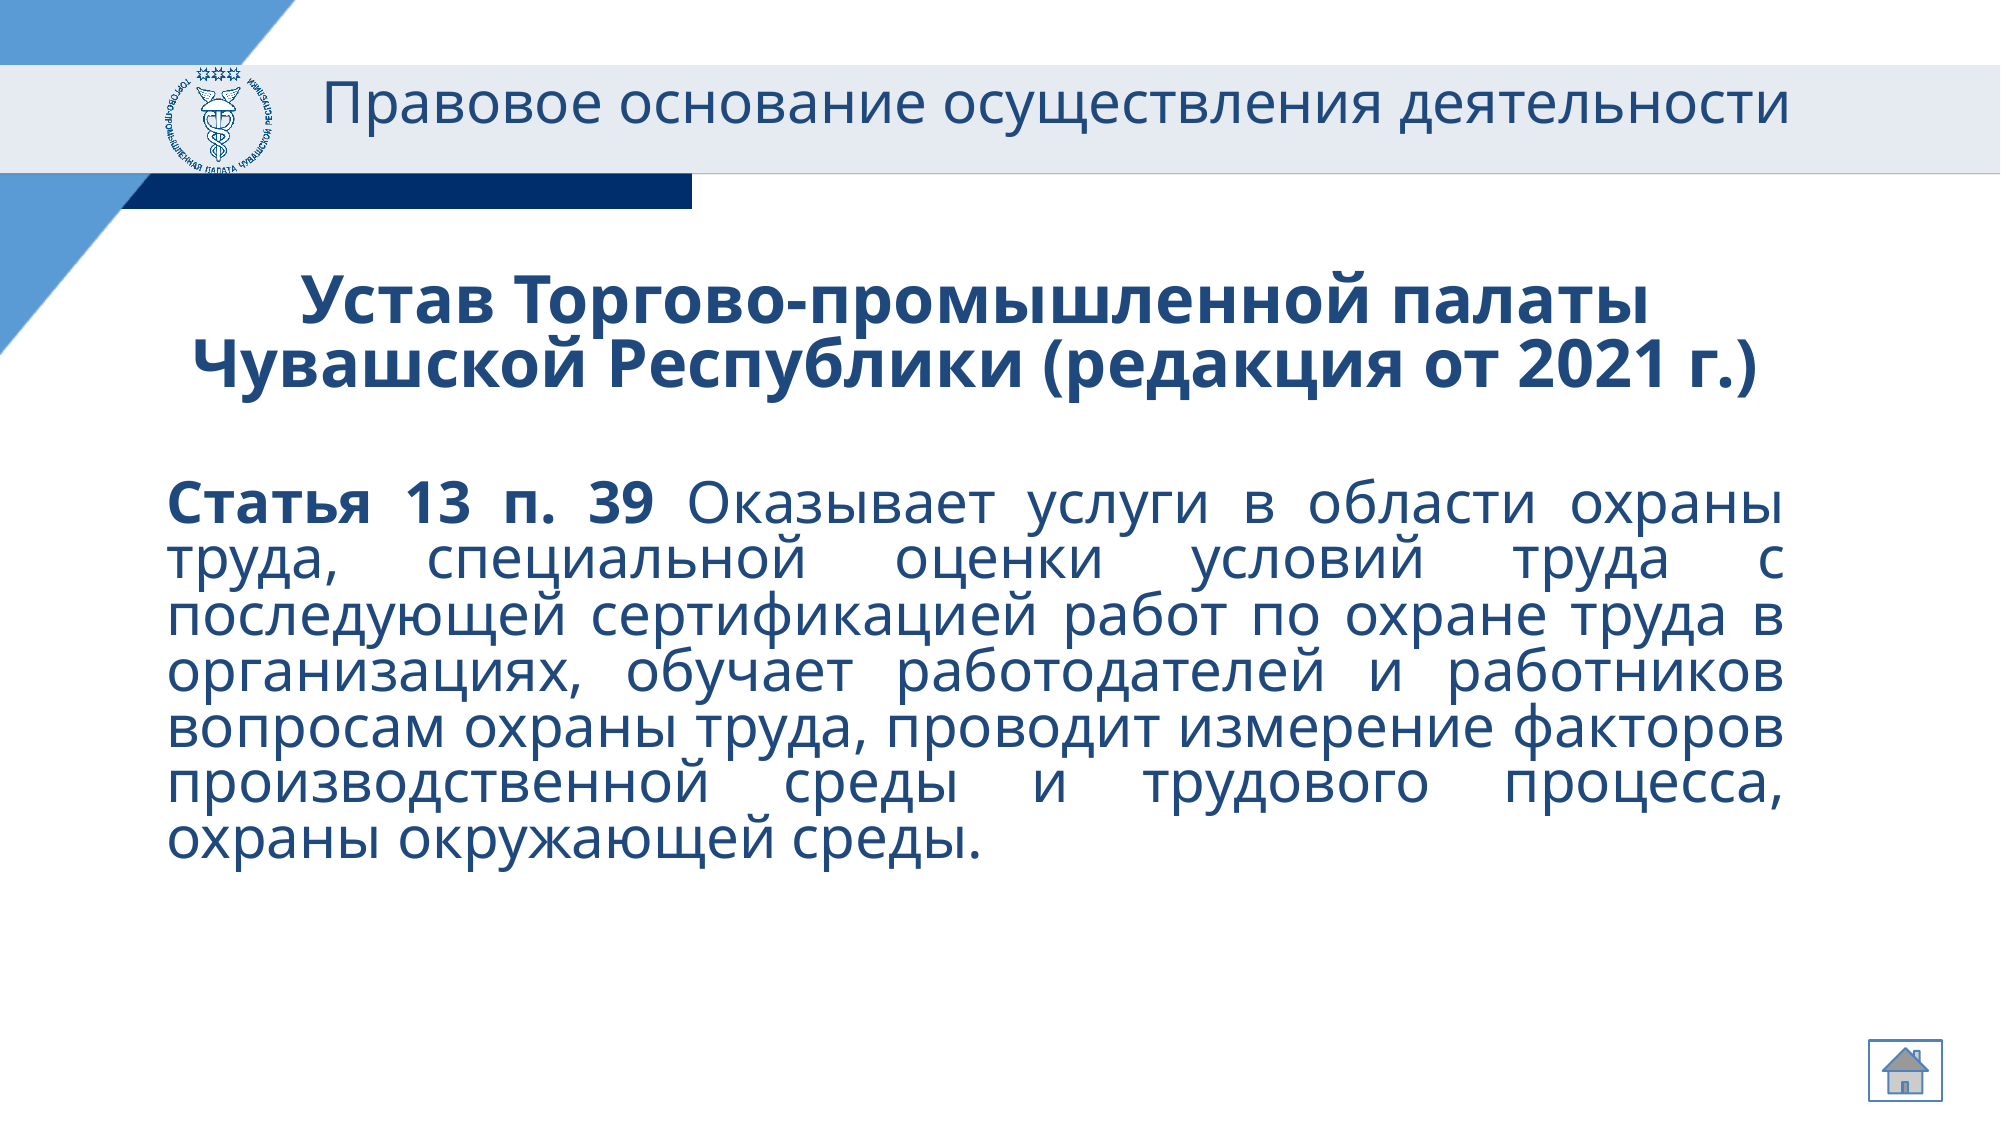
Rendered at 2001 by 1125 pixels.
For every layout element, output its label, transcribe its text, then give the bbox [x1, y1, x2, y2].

title Правовое основание осуществления деятельности [306, 66, 1933, 169]
picture [0, 0, 2001, 355]
text_box [1866, 1038, 1945, 1104]
list Устав Торгово-промышленной палаты Чувашской Республики (редакция от 2021 г.) Статья 13 п. 39 Оказывает услуги в области охраны труда, специальной оценки условий труда с последующей сертификацией работ по охране труда в организациях, обучает работодателей и работников вопросам охраны труда, проводит измерение факторов производственной среды и трудового процесса, охраны окружающей среды. [151, 264, 1800, 963]
